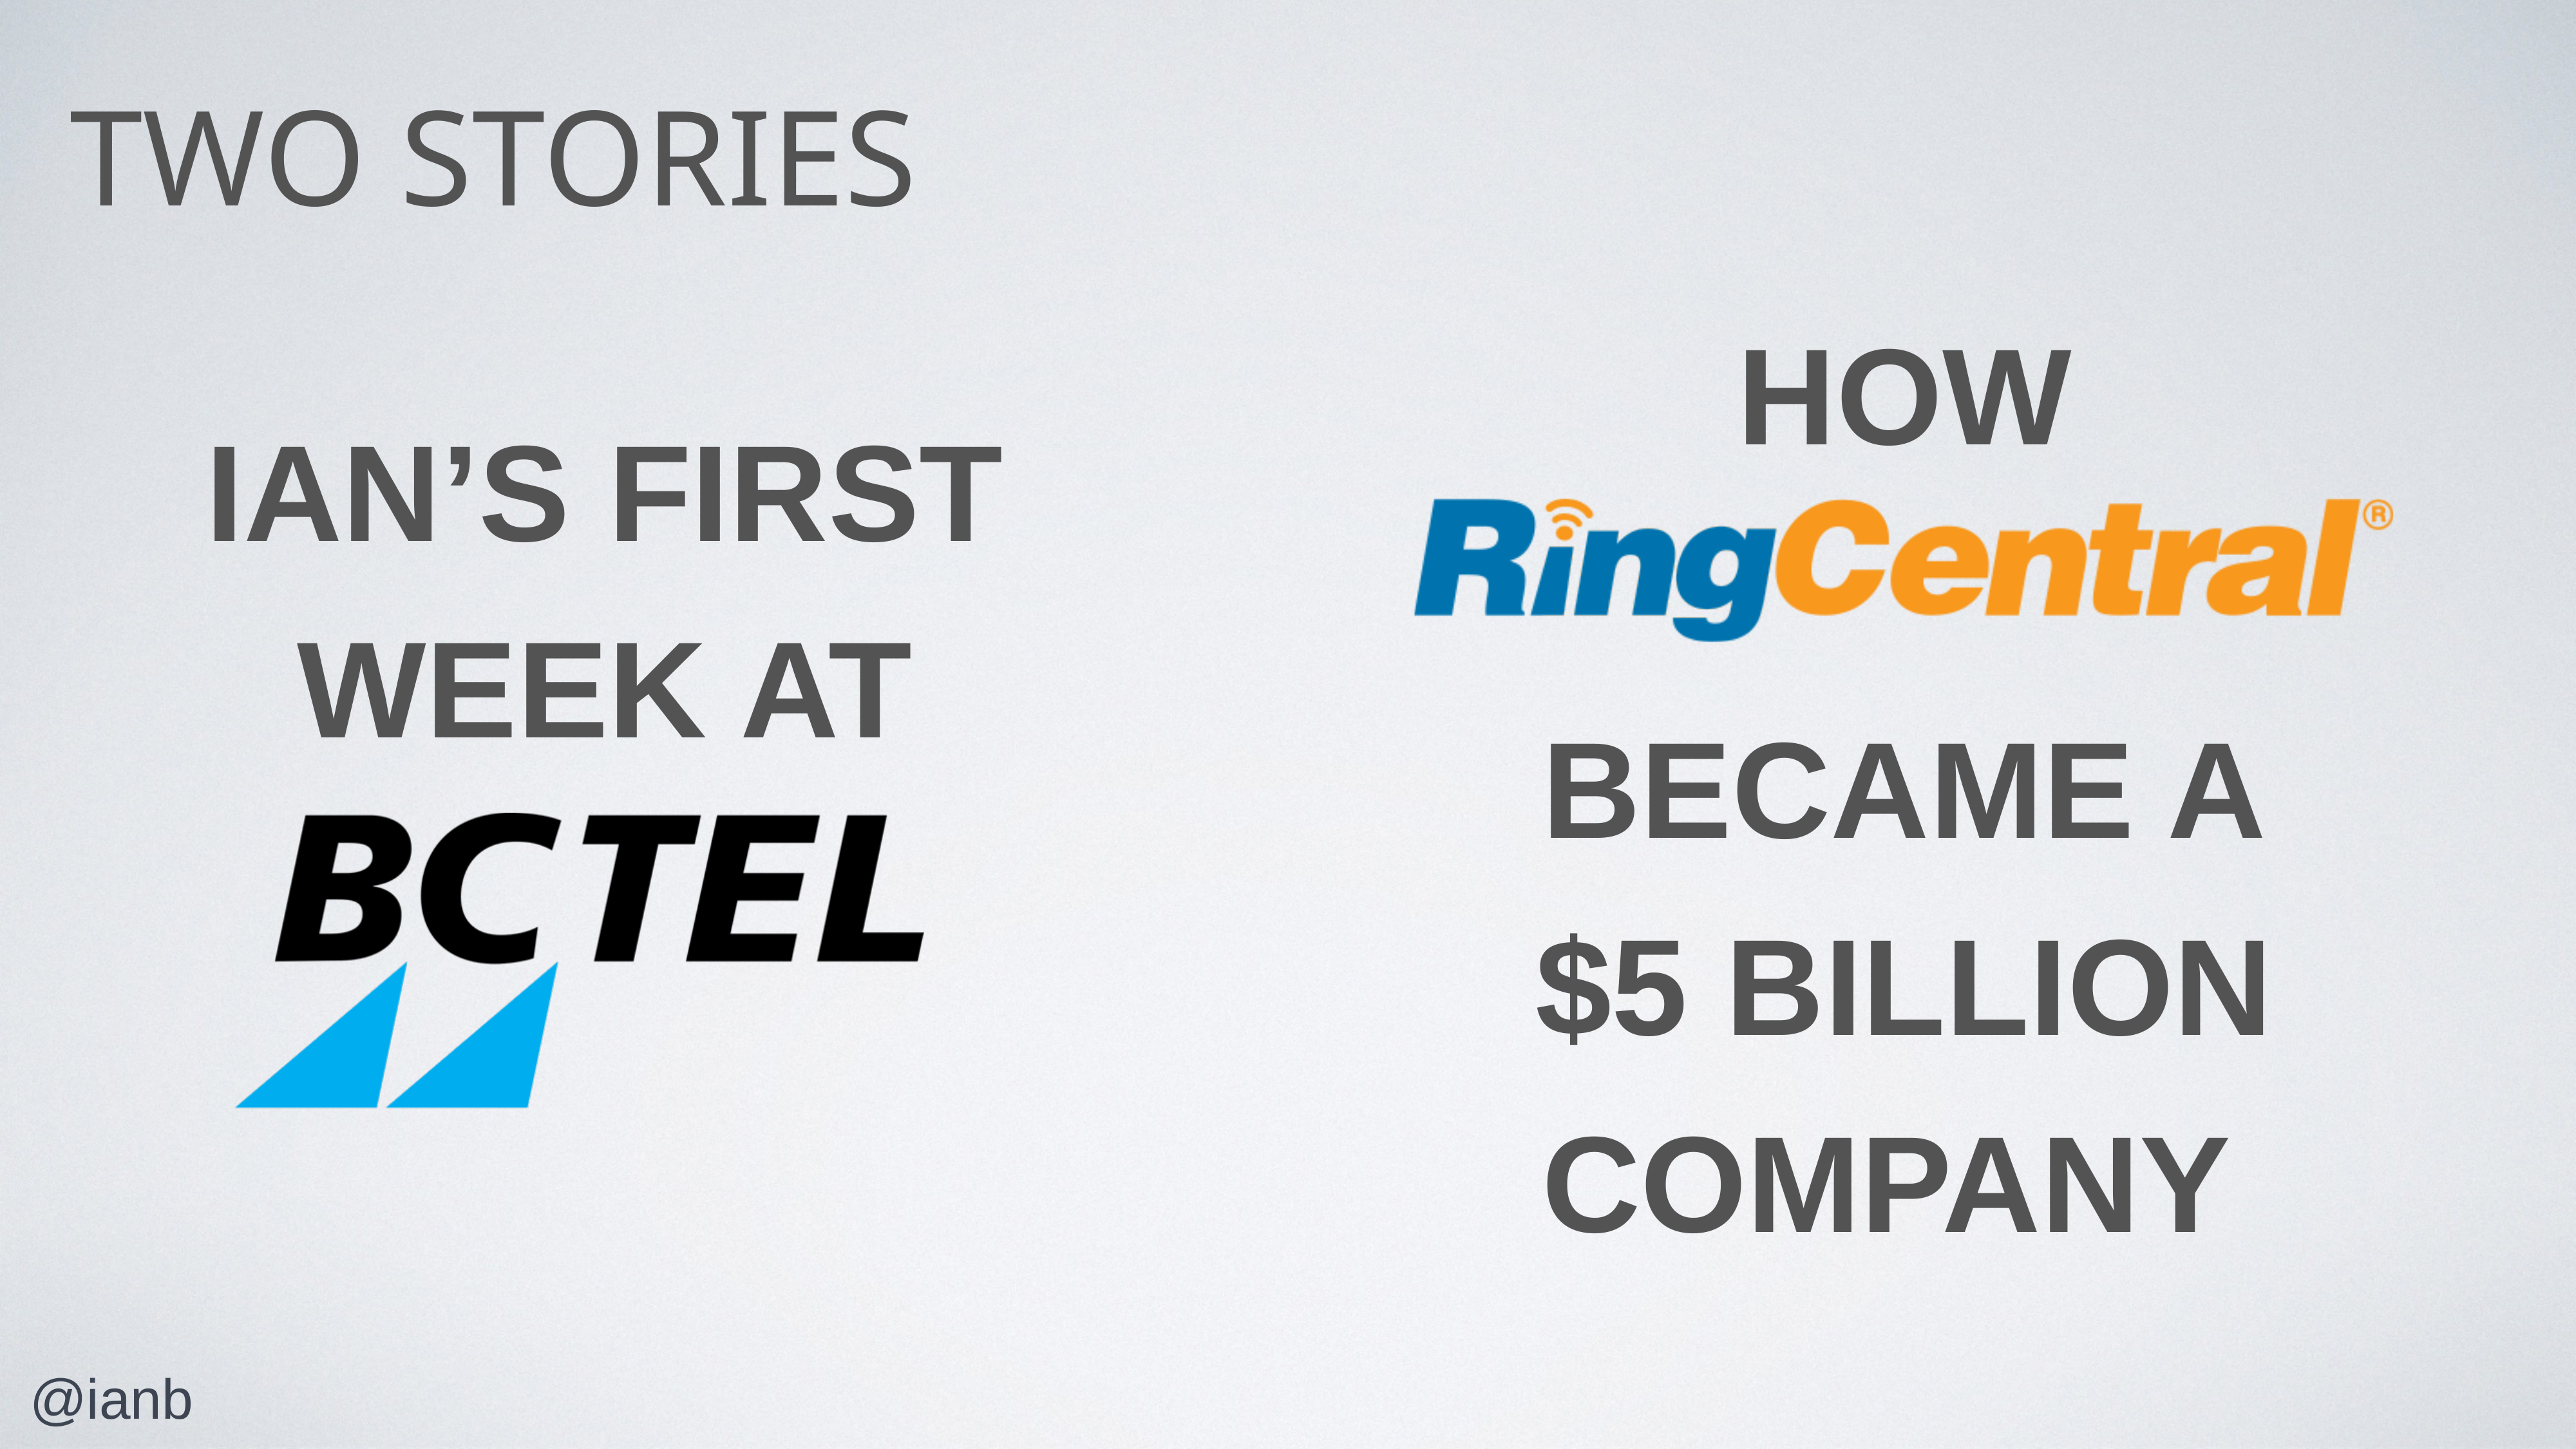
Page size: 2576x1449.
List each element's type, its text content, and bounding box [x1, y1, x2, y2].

list IAN’S FIRST WEEK AT [71, 220, 1138, 916]
title TWO STORIES [64, 68, 1323, 238]
picture [0, 0, 2576, 1449]
text_box @ianb [24, 1357, 200, 1436]
text_box HOW BECAME A $5 BILLION COMPANY [1371, 187, 2438, 1347]
